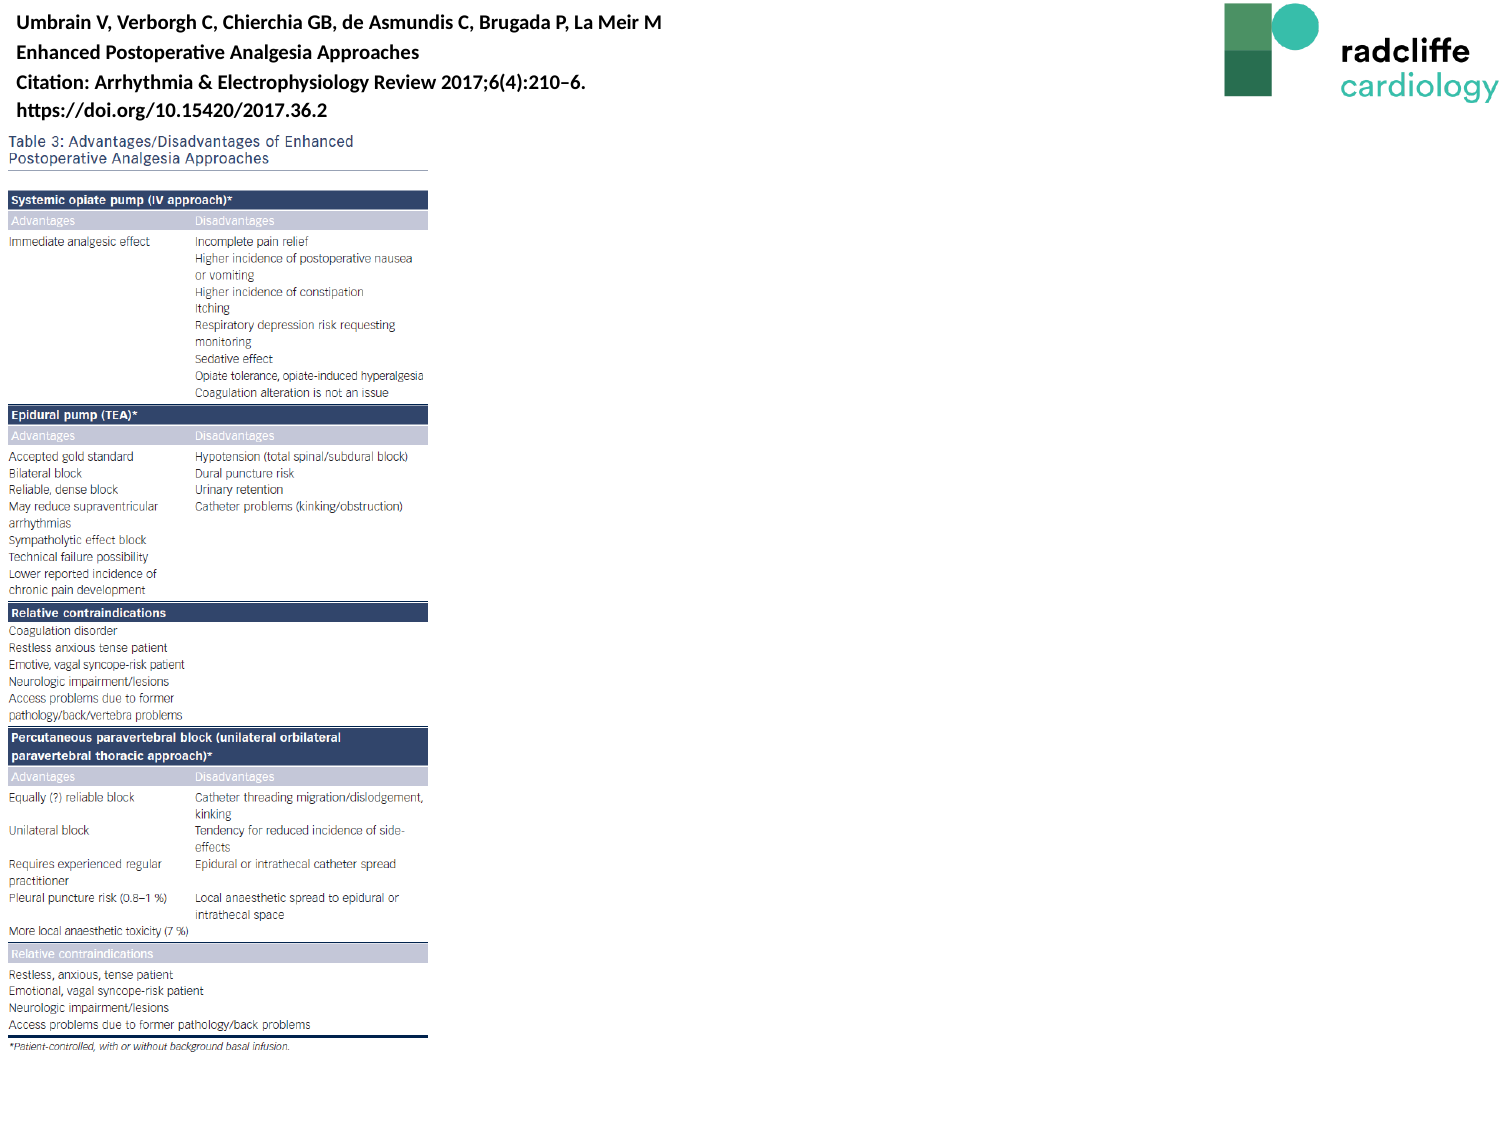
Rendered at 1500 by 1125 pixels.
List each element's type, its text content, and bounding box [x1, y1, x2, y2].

text_box https://doi.org/10.15420/2017.36.2 [1, 89, 1500, 129]
text_box Citation: Arrhythmia & Electrophysiology Review 2017;6(4):210–6. [1, 60, 1224, 89]
picture [1224, 1, 1499, 104]
picture [1, 124, 440, 1063]
text_box Enhanced Postoperative Analgesia Approaches [1, 31, 1224, 60]
text_box Umbrain V, Verborgh C, Chierchia GB, de Asmundis C, Brugada P, La Meir M [1, 1, 939, 31]
